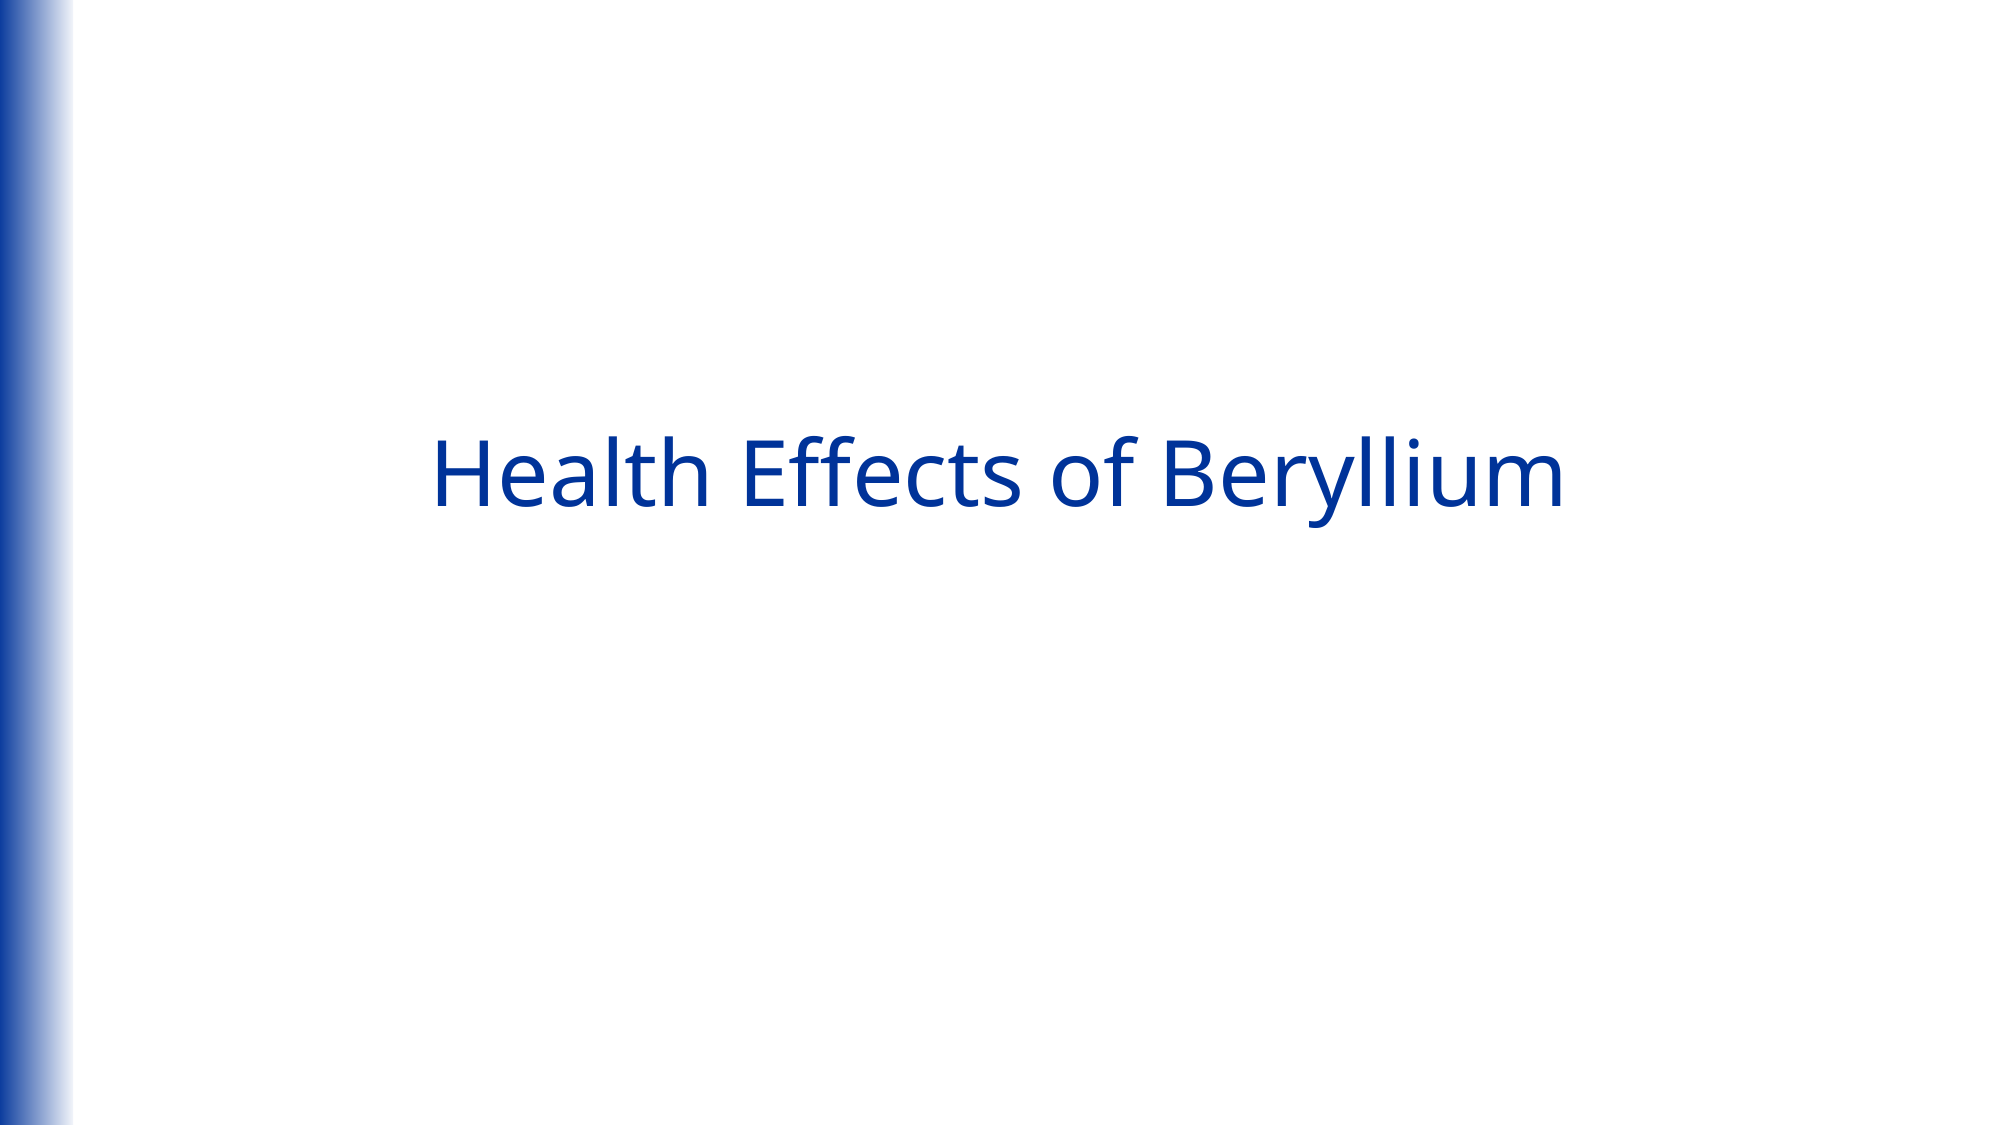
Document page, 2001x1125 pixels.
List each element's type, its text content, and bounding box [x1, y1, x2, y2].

title Health Effects of Beryllium [150, 349, 1850, 591]
